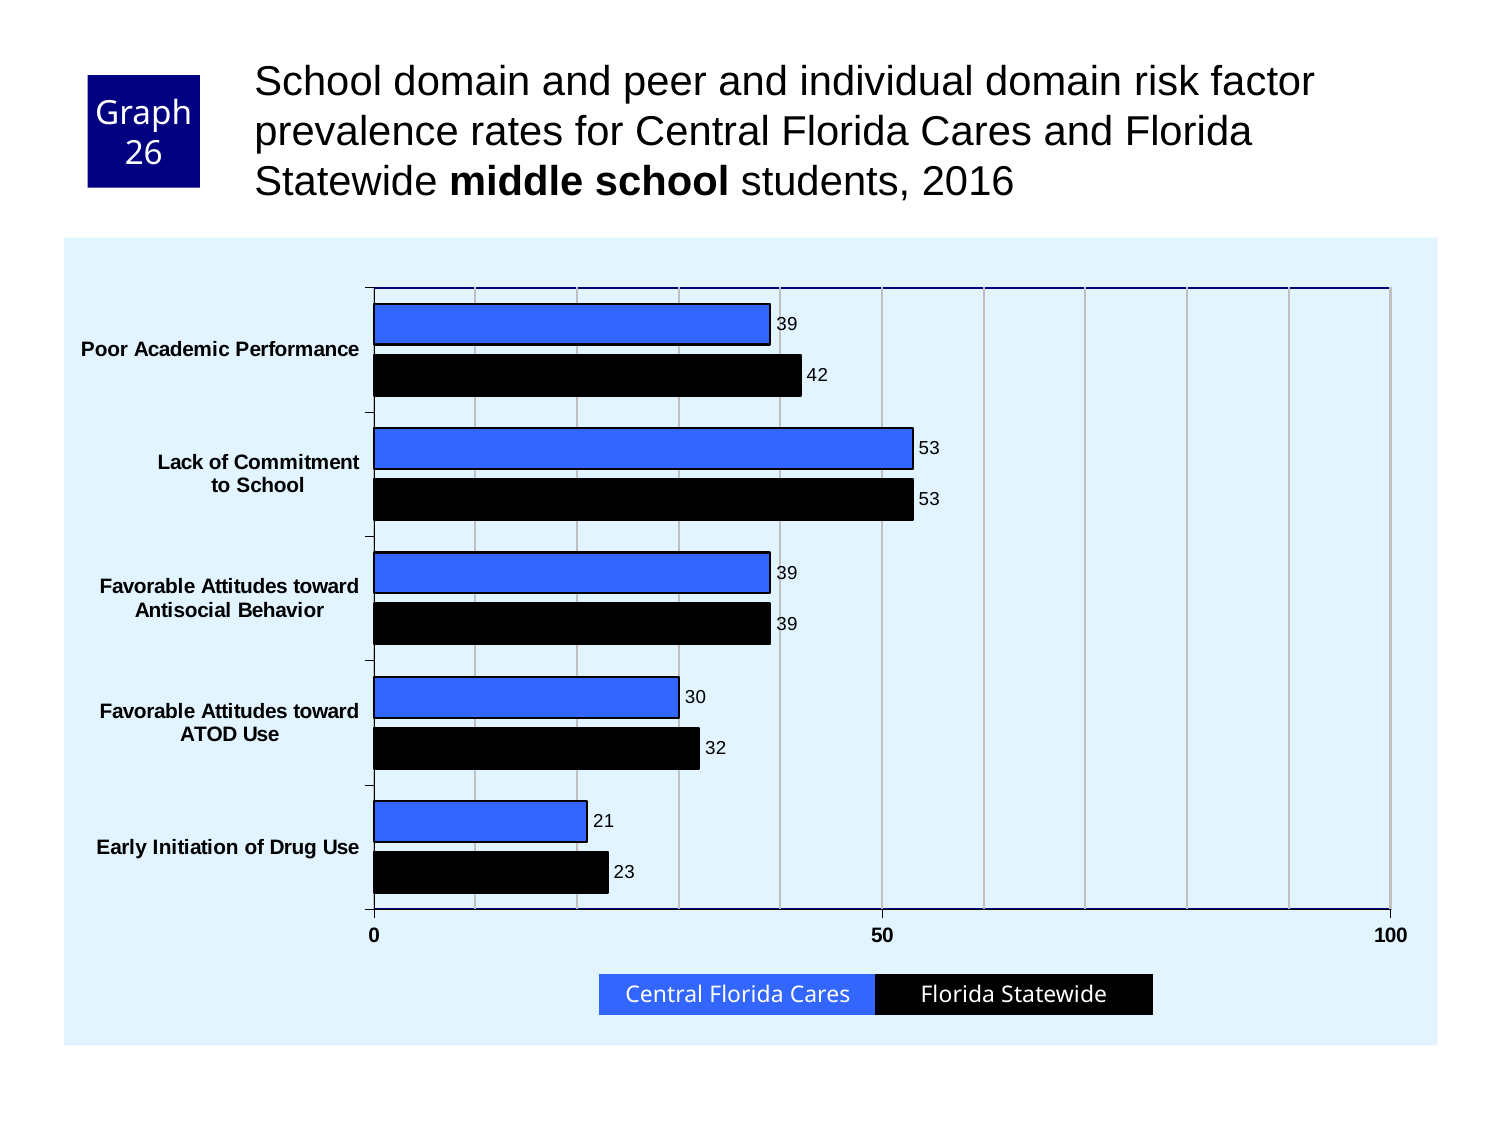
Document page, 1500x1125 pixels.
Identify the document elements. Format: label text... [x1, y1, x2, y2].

text_box School domain and peer and individual domain risk factor prevalence rates for Central Florida Cares and Florida Statewide middle school students, 2016 [249, 50, 1438, 175]
text_box Graph 26 [87, 75, 200, 188]
chart [63, 237, 1438, 1046]
